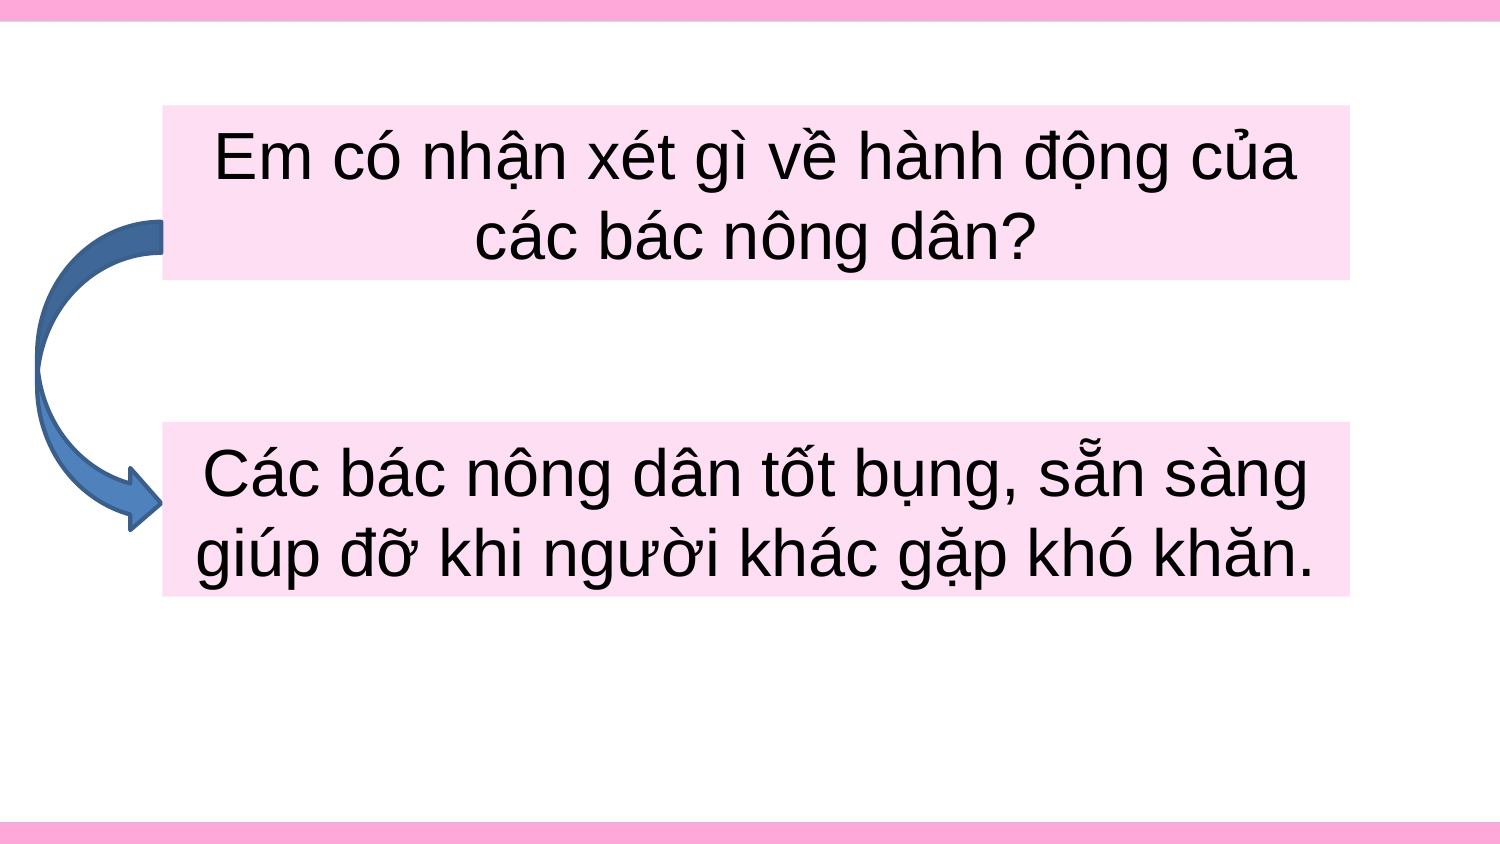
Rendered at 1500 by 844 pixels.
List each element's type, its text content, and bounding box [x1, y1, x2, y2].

text_box [34, 219, 164, 532]
text_box Em có nhận xét gì về hành động của các bác nông dân? [162, 105, 1350, 281]
picture [0, 0, 1500, 844]
text_box Các bác nông dân tốt bụng, sẵn sàng giúp đỡ khi người khác gặp khó khăn. [162, 421, 1350, 597]
